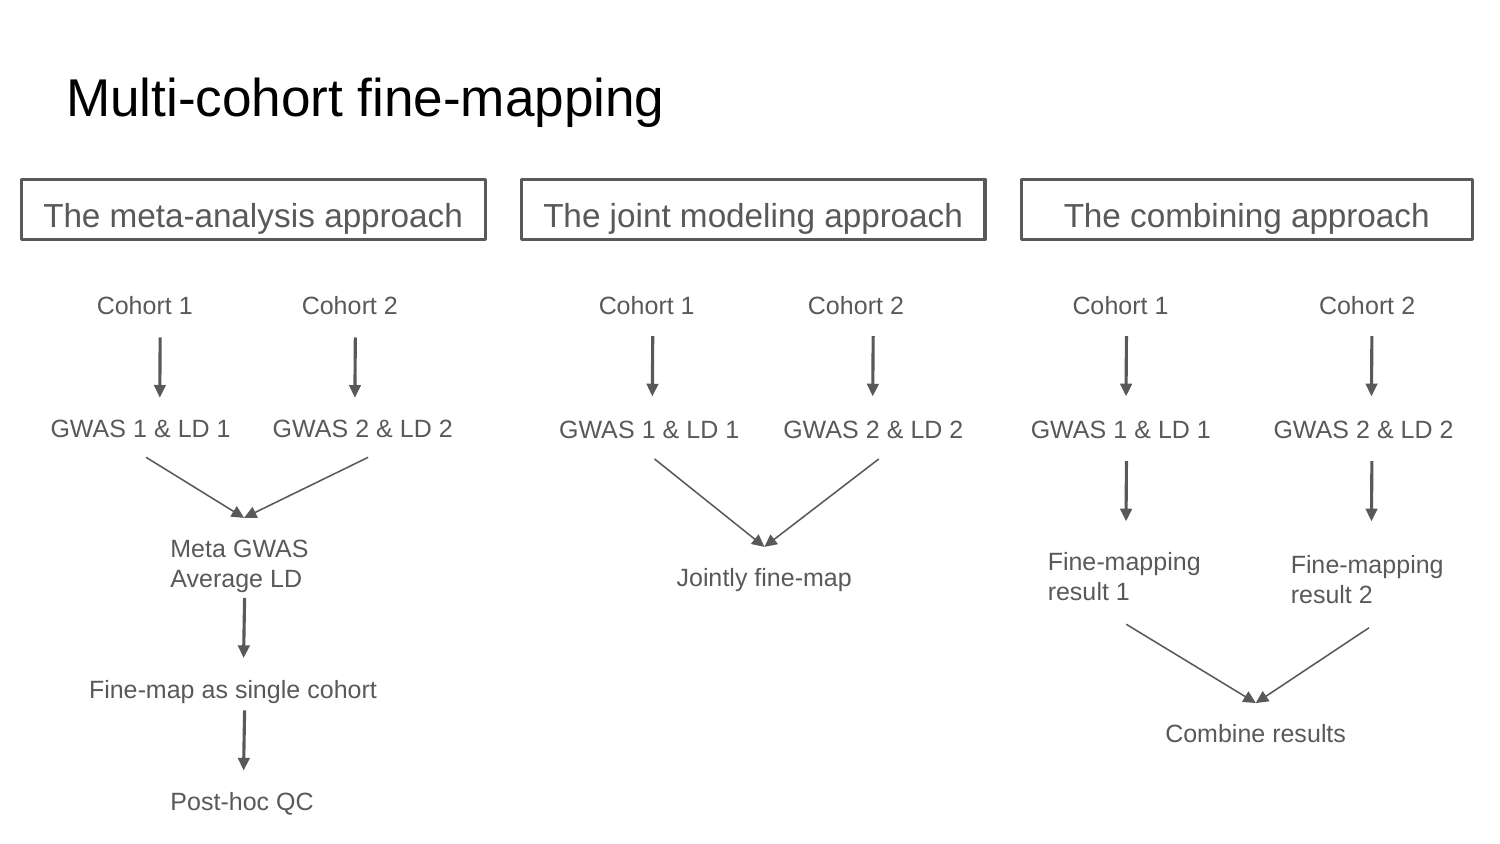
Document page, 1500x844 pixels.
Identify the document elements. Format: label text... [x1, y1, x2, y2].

text_box GWAS 1 & LD 1 [35, 397, 257, 458]
text_box Cohort 1 [1057, 274, 1189, 335]
text_box Cohort 1 [81, 274, 214, 335]
text_box Jointly fine-map [650, 550, 879, 607]
text_box Cohort 2 [286, 274, 424, 335]
text_box Post-hoc QC [155, 770, 333, 831]
text_box Fine-mapping result 1 [1032, 530, 1220, 625]
text_box GWAS 1 & LD 1 [1015, 398, 1237, 459]
text_box The joint modeling approach [521, 179, 986, 240]
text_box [246, 457, 369, 519]
text_box GWAS 2 & LD 2 [768, 398, 990, 459]
text_box Cohort 1 [583, 274, 715, 335]
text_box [765, 458, 879, 548]
text_box Cohort 2 [792, 274, 930, 335]
text_box Meta GWAS Average LD [155, 526, 333, 598]
text_box Combine results [1114, 702, 1397, 763]
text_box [654, 458, 765, 548]
text_box Fine-mapping result 2 [1275, 533, 1463, 628]
text_box GWAS 2 & LD 2 [257, 397, 479, 458]
text_box Multi-cohort fine-mapping [51, 48, 1449, 142]
text_box The meta-analysis approach [21, 179, 486, 240]
text_box The combining approach [1021, 179, 1473, 240]
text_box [1255, 627, 1370, 704]
text_box Cohort 2 [1304, 274, 1436, 335]
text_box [145, 457, 245, 519]
text_box GWAS 1 & LD 1 [544, 398, 766, 459]
text_box GWAS 2 & LD 2 [1258, 398, 1480, 459]
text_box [1125, 624, 1257, 704]
text_box Fine-map as single cohort [74, 658, 415, 719]
